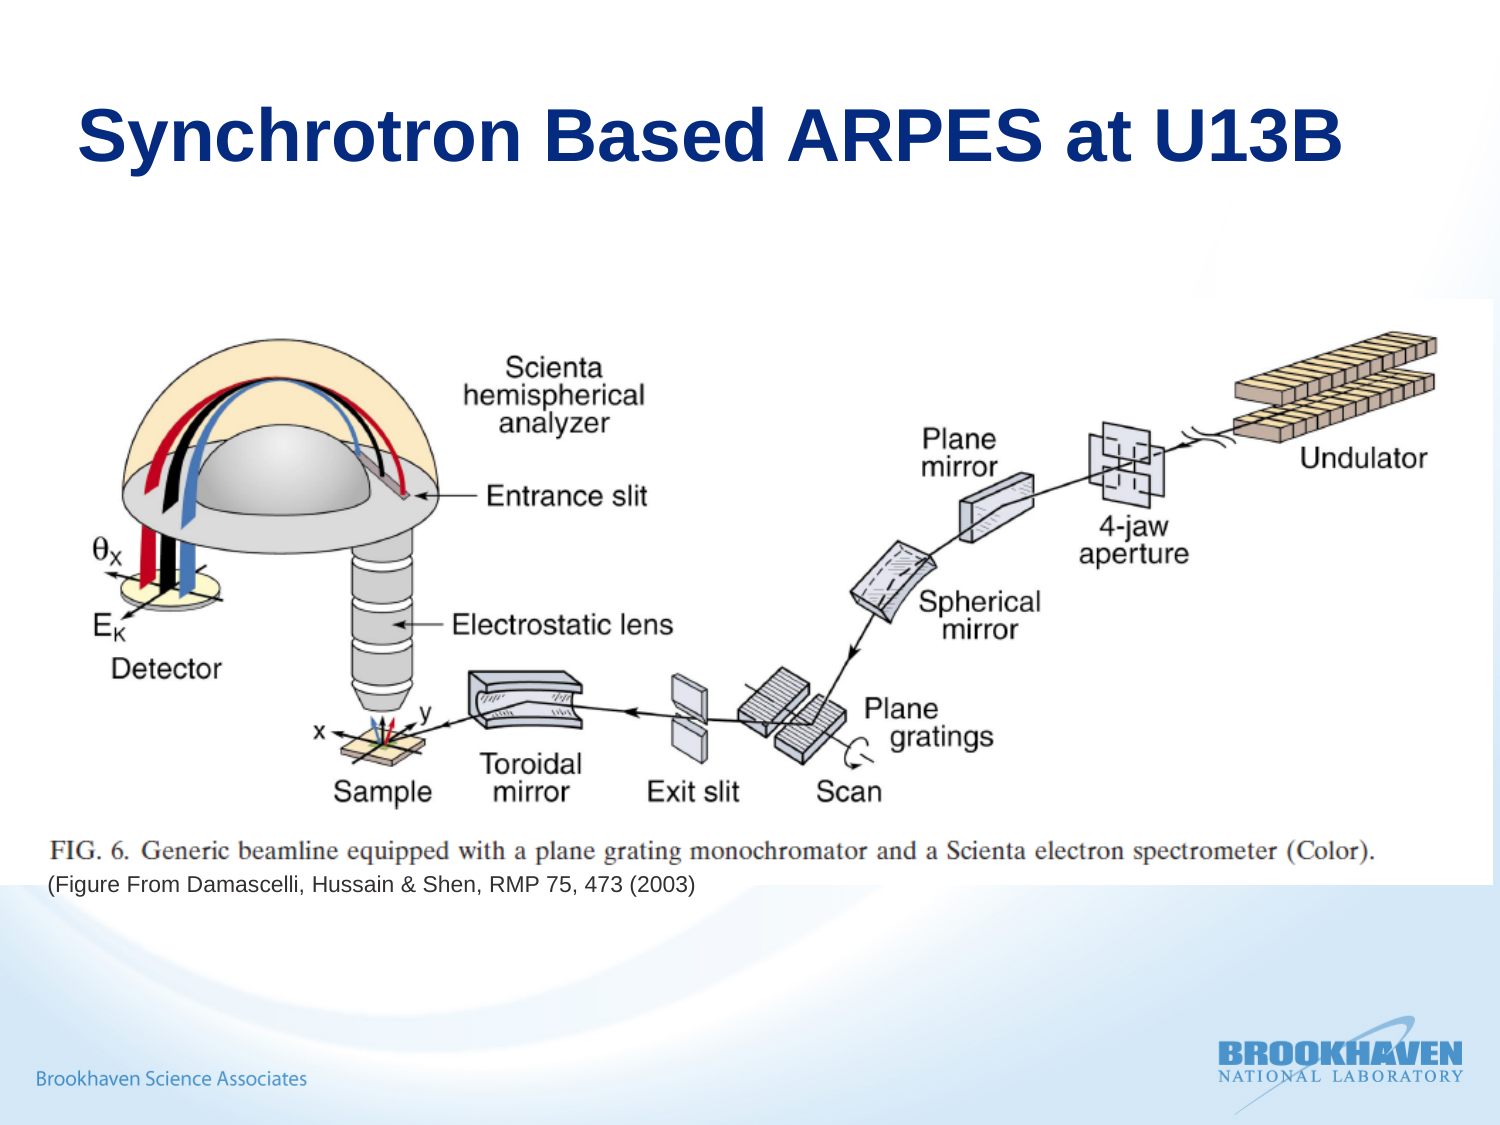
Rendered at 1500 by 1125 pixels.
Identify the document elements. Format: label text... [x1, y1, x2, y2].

picture [0, 0, 1500, 1125]
text_box (Figure From Damascelli, Hussain & Shen, RMP 75, 473 (2003) [32, 893, 712, 905]
title Synchrotron Based ARPES at U13B [62, 49, 1438, 230]
